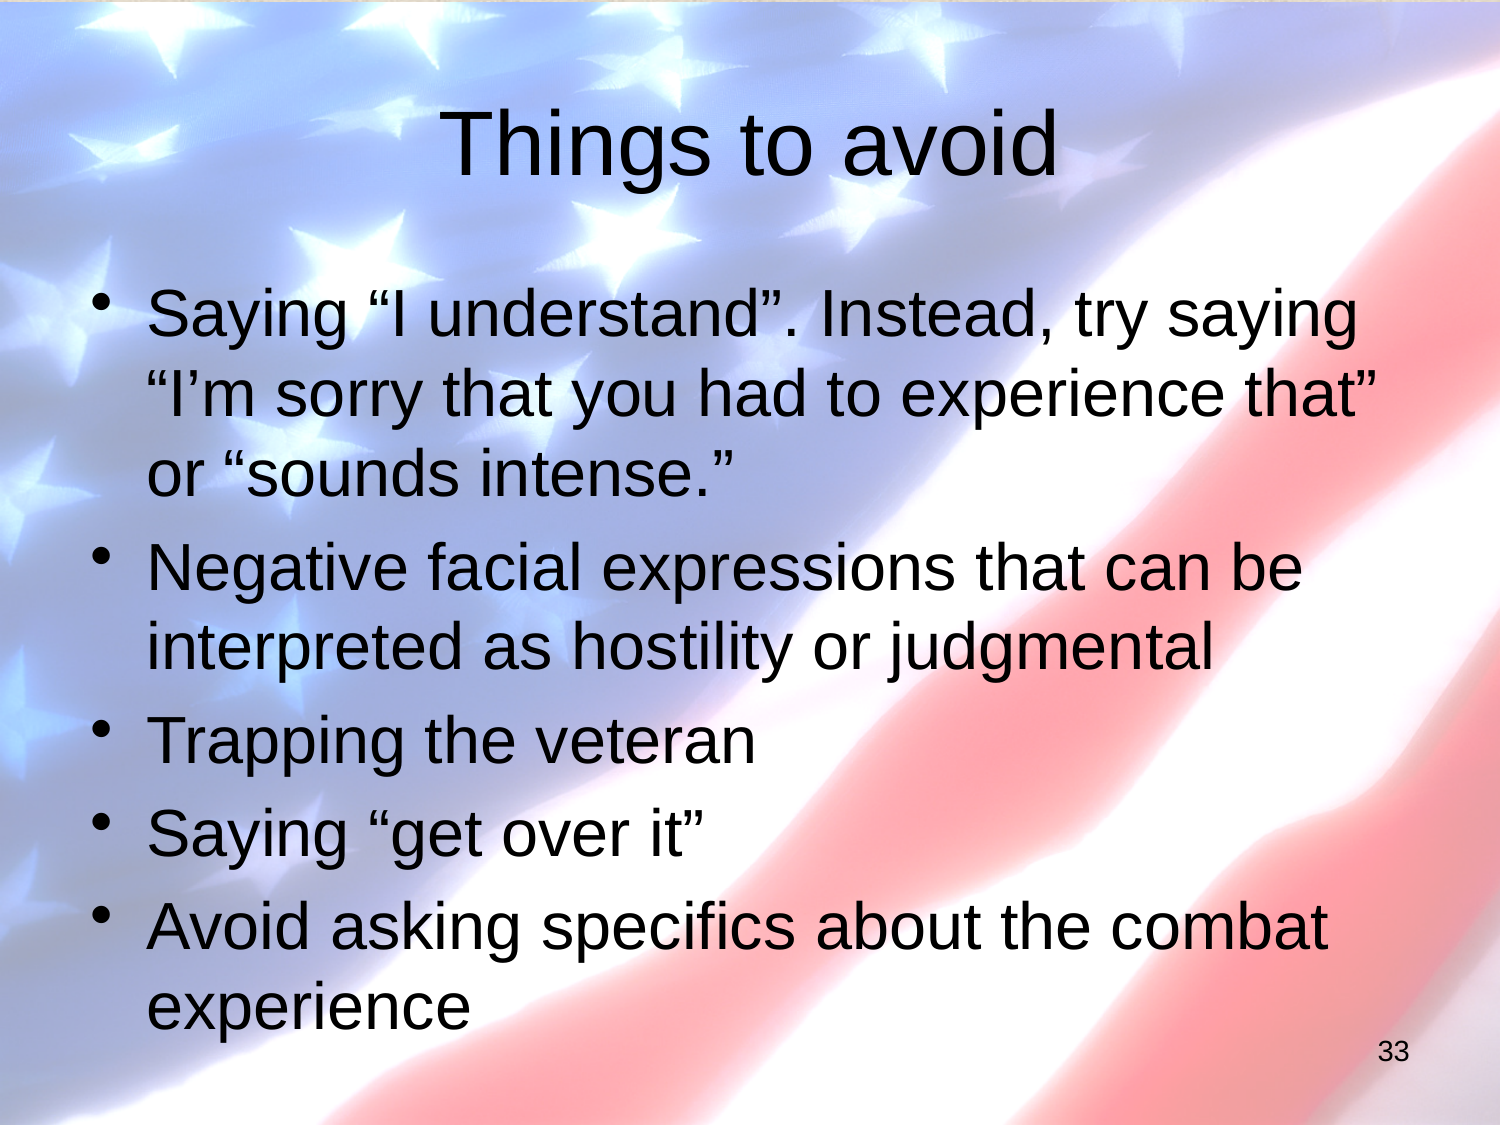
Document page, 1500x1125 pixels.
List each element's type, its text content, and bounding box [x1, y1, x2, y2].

list Saying “I understand”. Instead, try saying “I’m sorry that you had to experience that” or “sounds intense.” Negative facial expressions that can be interpreted as hostility or judgmental Trapping the veteran Saying “get over it” Avoid asking specifics about the combat experience [75, 262, 1425, 1050]
slide_number 33 [1074, 1024, 1426, 1103]
title Things to avoid [75, 45, 1425, 233]
